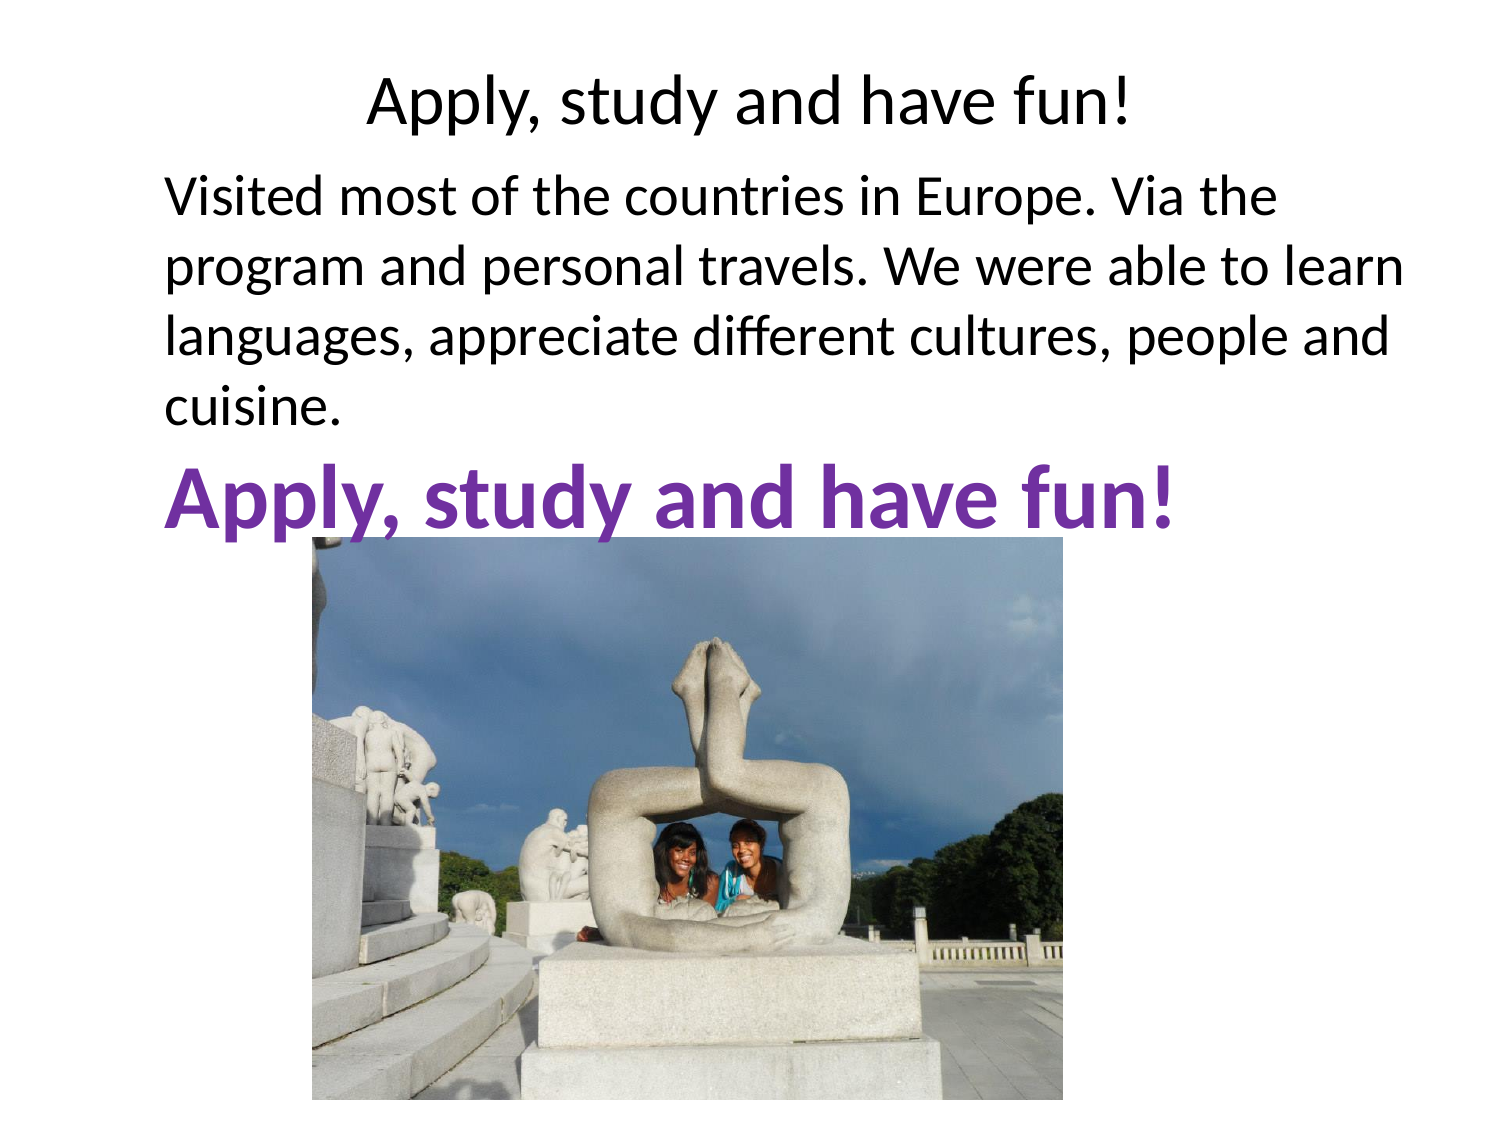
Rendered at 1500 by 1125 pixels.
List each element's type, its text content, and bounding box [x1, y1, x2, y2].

title Apply, study and have fun! [75, 45, 1425, 233]
picture [312, 537, 1063, 1101]
text_box Visited most of the countries in Europe. Via the program and personal travels. We were able to learn languages, appreciate different cultures, people and cuisine. Apply, study and have fun! [149, 149, 1438, 555]
